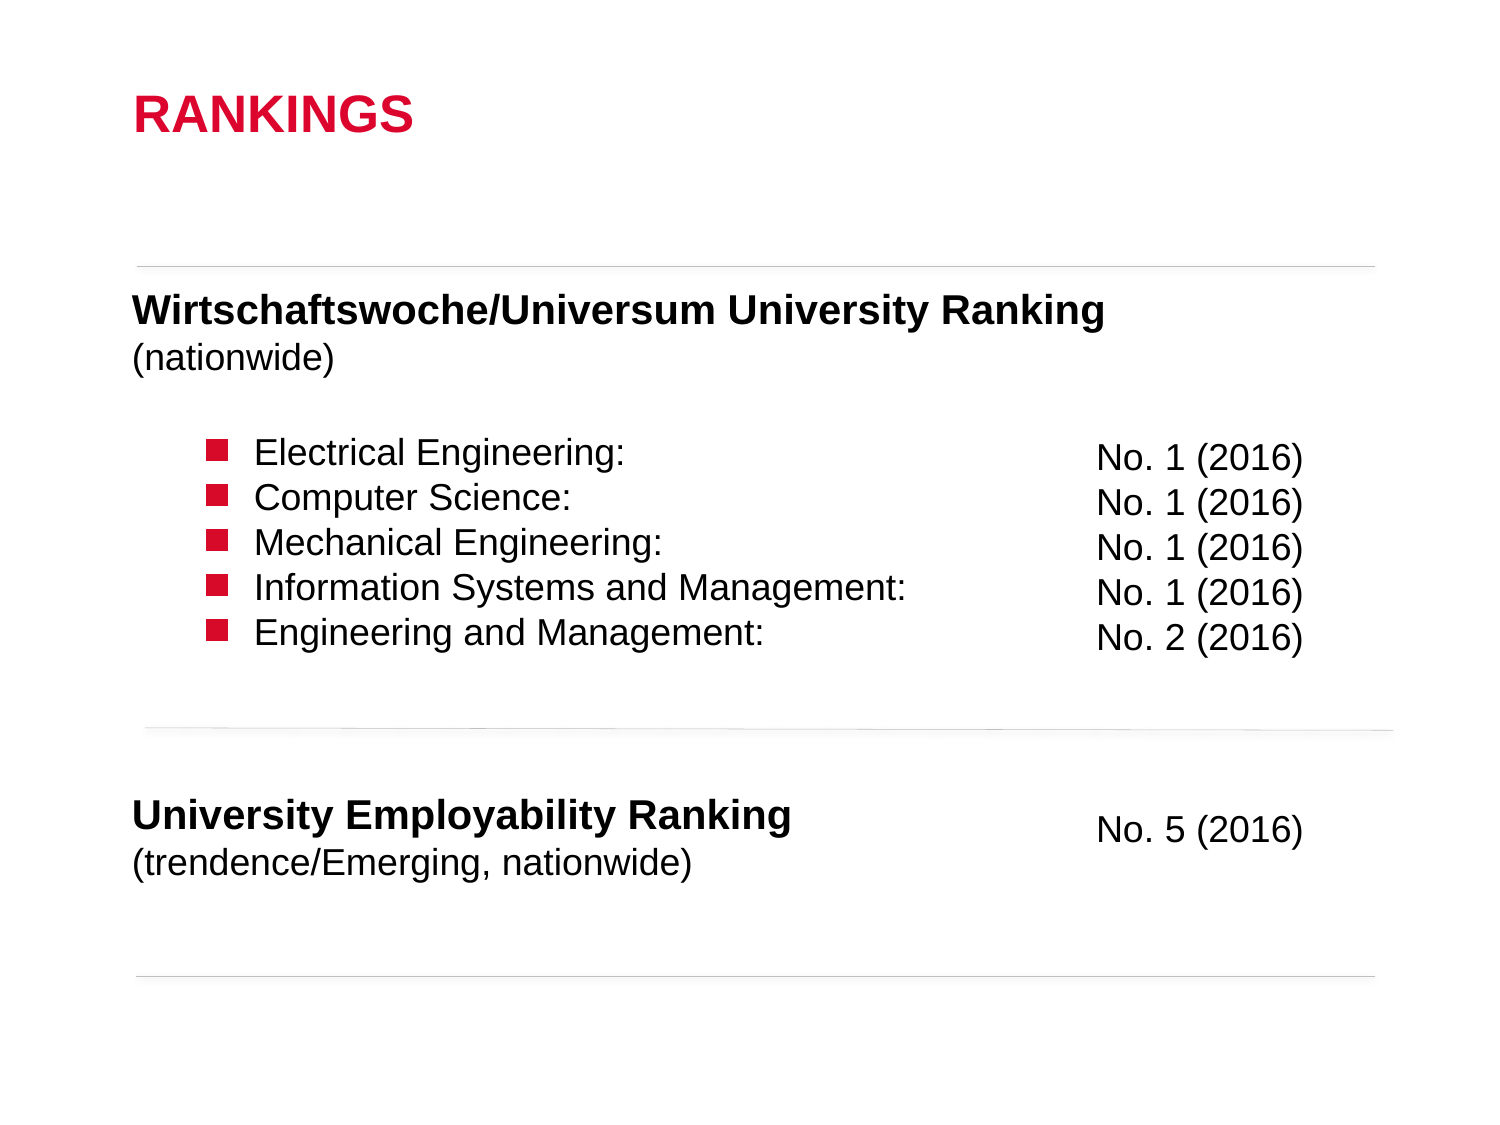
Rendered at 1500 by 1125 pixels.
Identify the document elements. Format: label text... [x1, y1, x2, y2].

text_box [144, 727, 1394, 731]
text_box Wirtschaftswoche/Universum University Ranking (nationwide) Electrical Engineering: Computer Science: Mechanical Engineering: Information Systems and Management: Engineering and Management: University Employability Ranking (trendence/Emerging, nationwide) [117, 235, 1164, 891]
list RANKINGS [118, 71, 1394, 151]
picture [206, 439, 228, 461]
picture [206, 574, 228, 596]
picture [206, 529, 228, 551]
picture [206, 484, 228, 506]
text_box No. 1 (2016) No. 1 (2016) No. 1 (2016) No. 1 (2016) No. 2 (2016) No. 5 (2016) [1081, 320, 1500, 858]
picture [206, 619, 228, 641]
